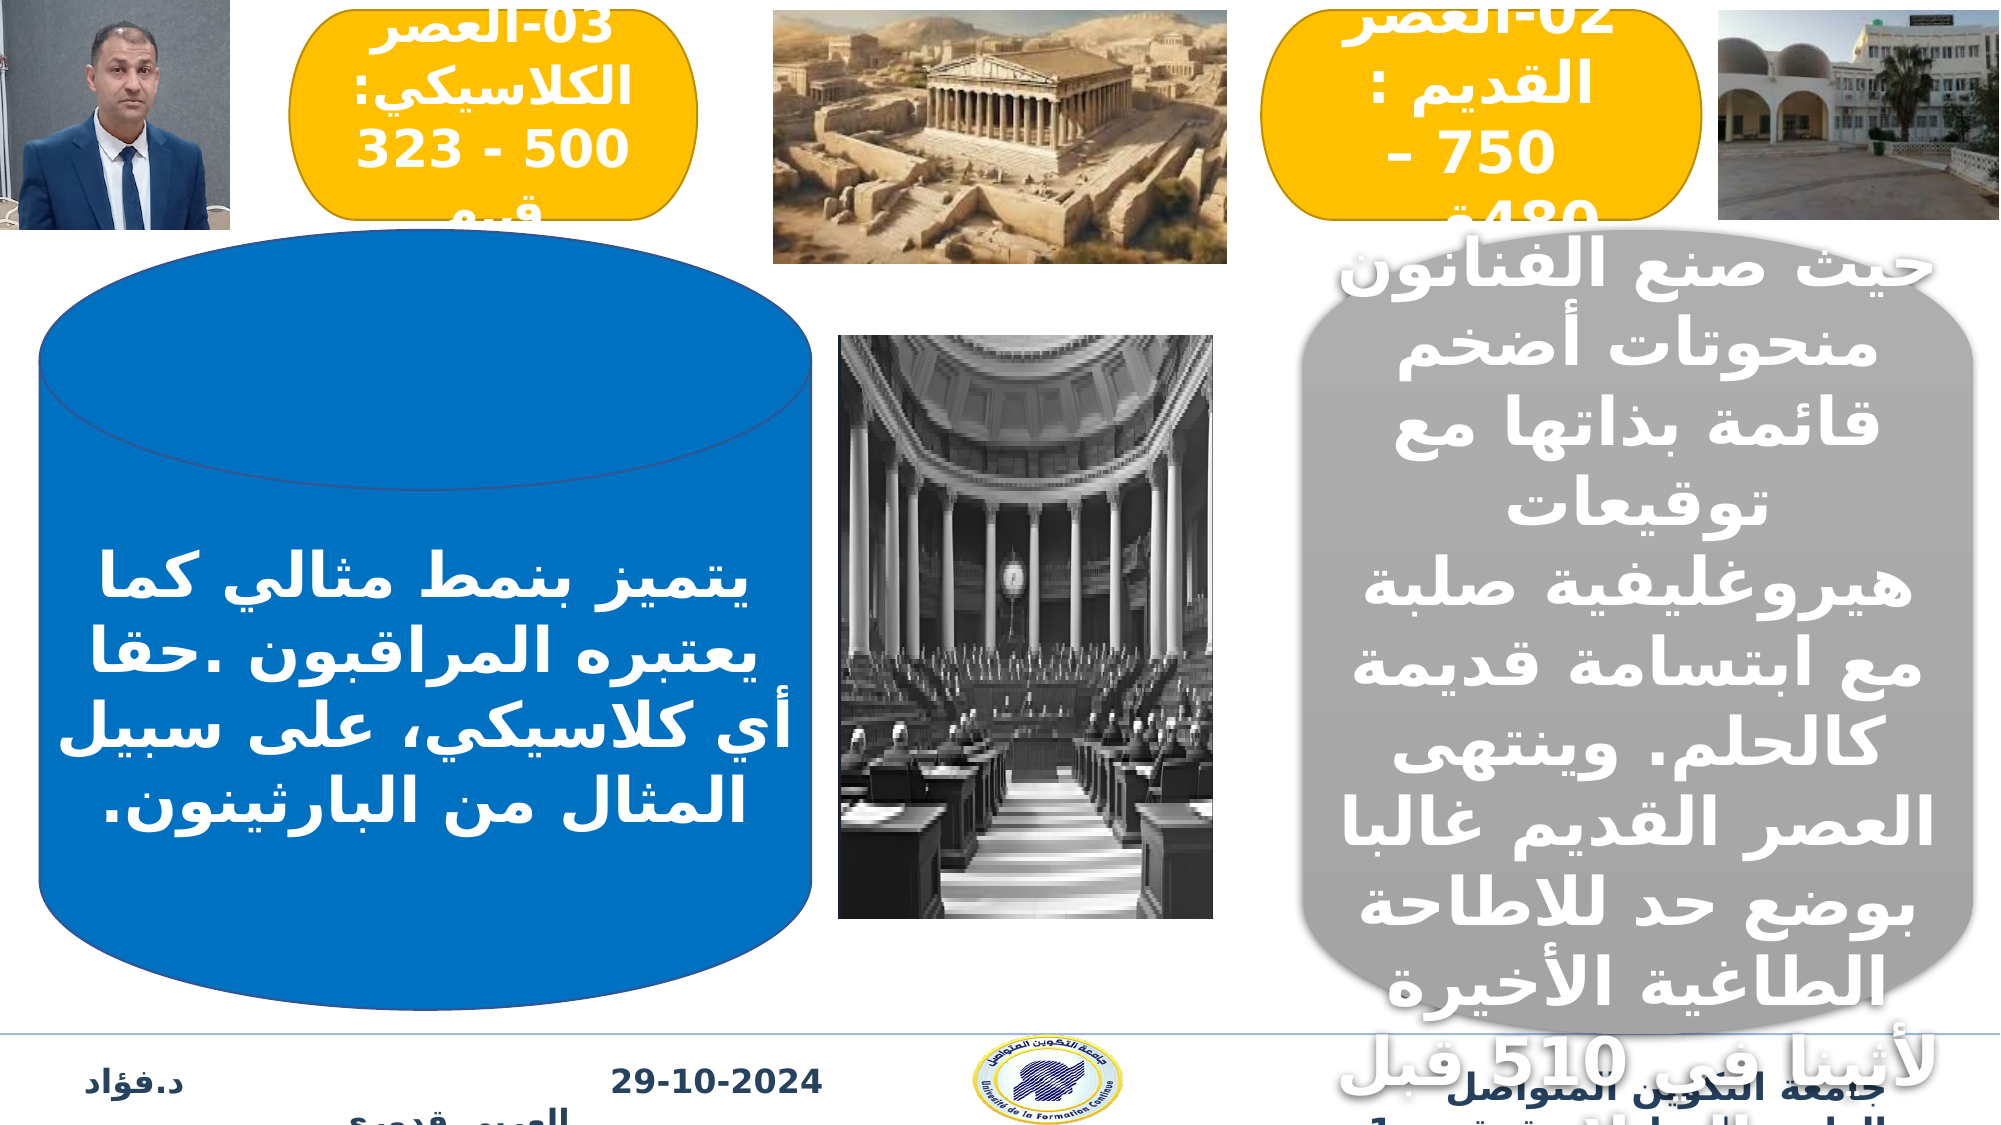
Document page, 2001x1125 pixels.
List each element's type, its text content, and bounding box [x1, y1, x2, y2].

text_box جامعة التكوين المتواصل الوادي .ليسانس حقوق س1 [1190, 1055, 1903, 1125]
picture [1718, 10, 1999, 220]
picture [773, 10, 1227, 265]
picture [0, 0, 230, 230]
title [137, 59, 1863, 278]
text_box 29-10-2024 د.فؤاد العربي قدوري [39, 1052, 868, 1125]
picture [838, 335, 1213, 919]
text_box حيث صنع الفنانون منحوتات أضخم قائمة بذاتها مع توقيعات هيروغليفية صلبة مع ابتسامة قديمة كالحلم. وينتهى العصر القديم غالبا بوضع حد للاطاحة الطاغية الأخيرة لأثينا في 510 قبل الميلاد. [1303, 229, 1974, 1034]
text_box يتميز بنمط مثالي كما يعتبره المراقبون .حقا أي كلاسيكي، على سبيل المثال من البارثينون. [38, 228, 813, 1011]
picture [972, 1034, 1123, 1125]
text_box 02-العصر القديم : 750 – 480ق.م [1260, 9, 1703, 221]
text_box 03-العصر الكلاسيكي: 500 - 323 ق.م [288, 9, 699, 221]
